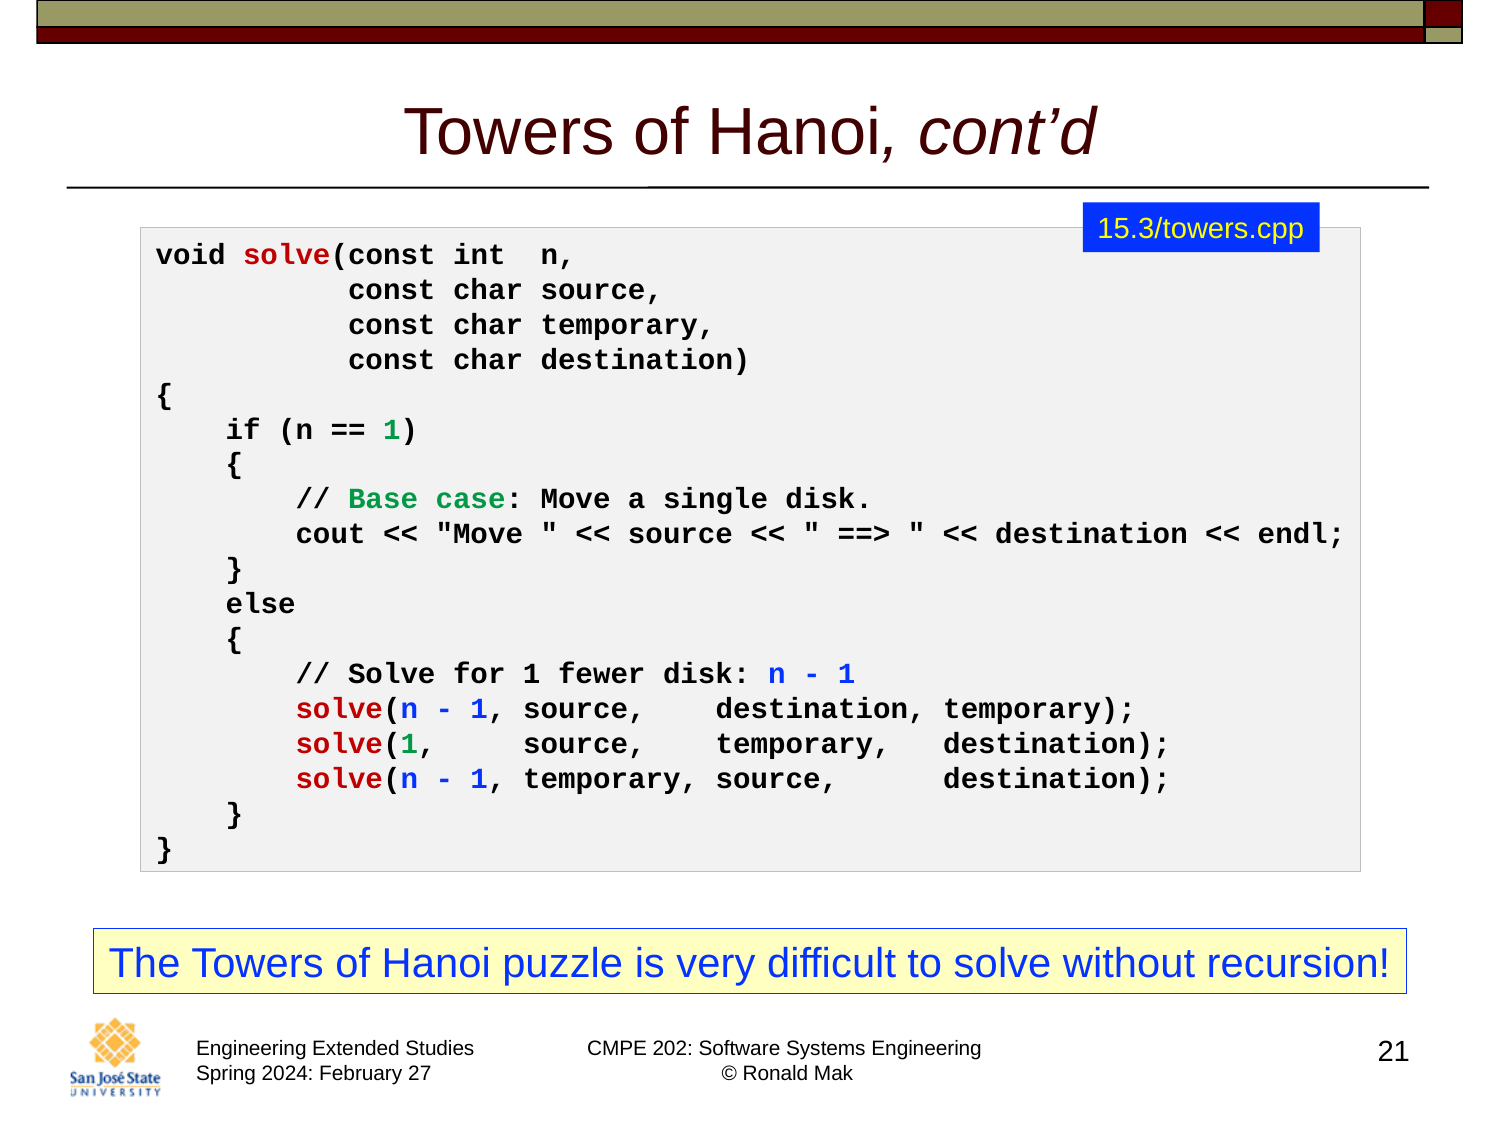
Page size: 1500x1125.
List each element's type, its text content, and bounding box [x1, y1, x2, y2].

picture [60, 1012, 166, 1112]
text_box void solve(const int n, const char source, const char temporary, const char destination) { if (n == 1) { // Base case: Move a single disk. cout << "Move " << source << " ==> " << destination << endl; } else { // Solve for 1 fewer disk: n - 1 solve(n - 1, source, destination, temporary); solve(1, source, temporary, destination); solve(n - 1, temporary, source, destination); } } [140, 227, 1361, 872]
title Towers of Hanoi, cont’d [75, 67, 1425, 175]
text_box 15.3/towers.cpp [1082, 202, 1320, 253]
slide_number 21 [1305, 1025, 1425, 1100]
text_box The Towers of Hanoi puzzle is very difficult to solve without recursion! [93, 928, 1407, 994]
